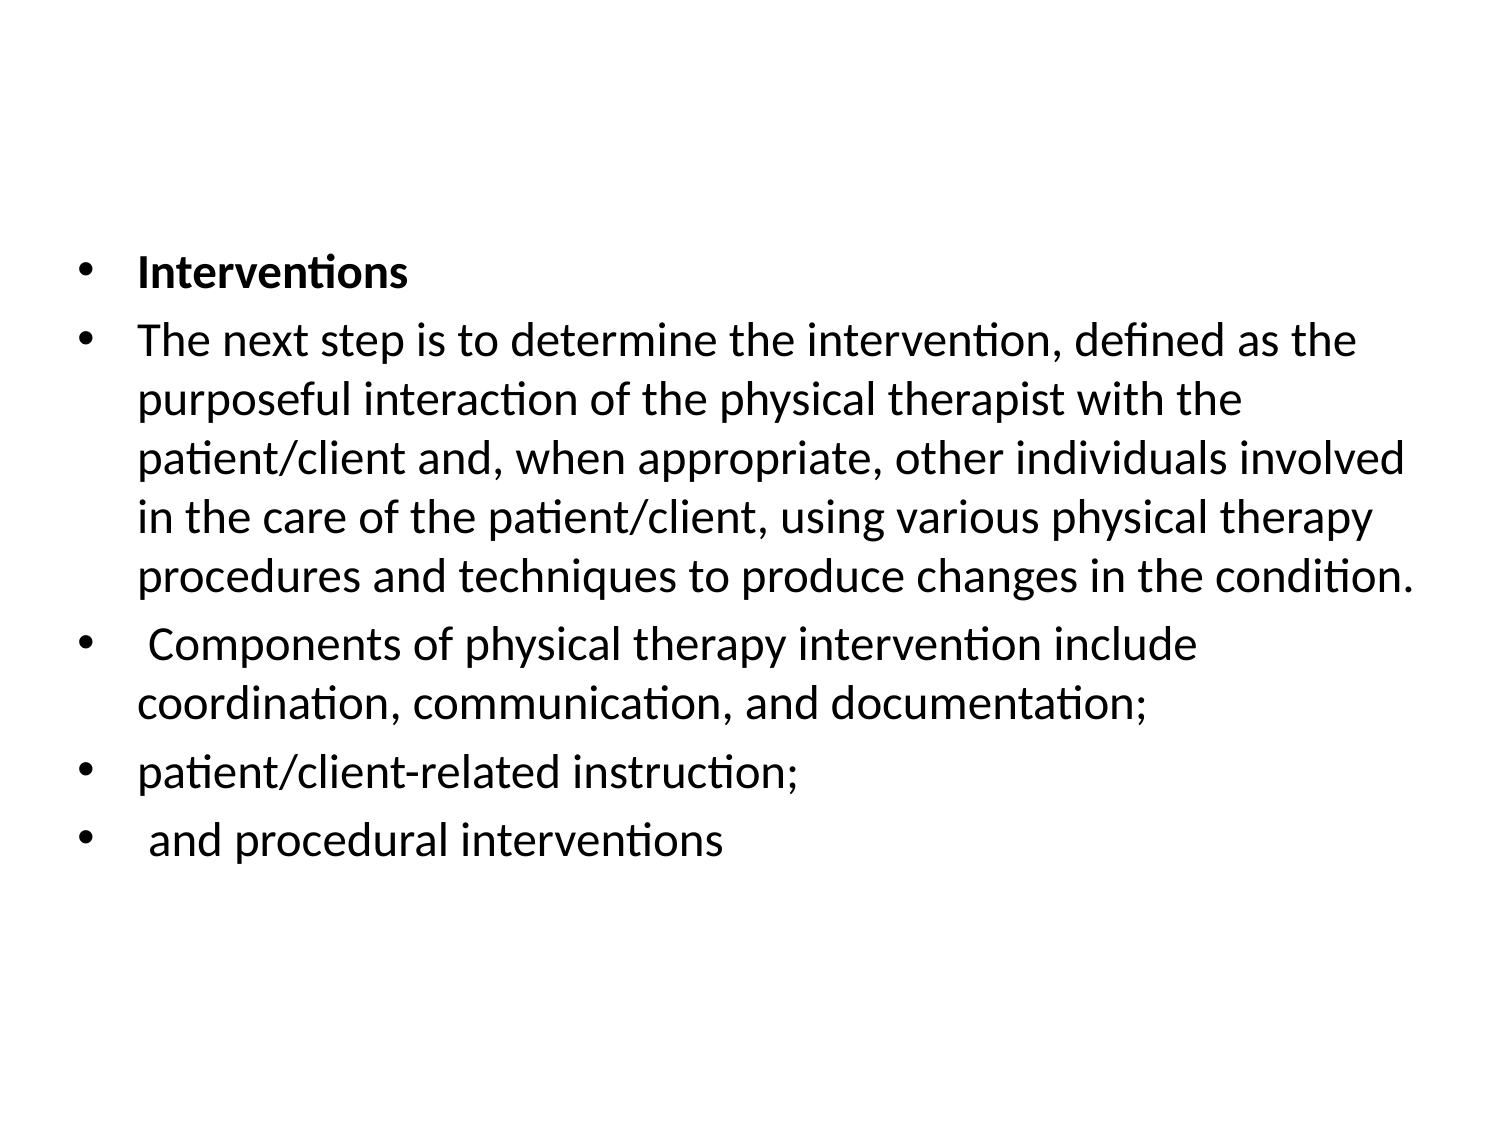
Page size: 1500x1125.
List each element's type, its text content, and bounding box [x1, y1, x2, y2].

list Interventions The next step is to determine the intervention, defined as the purposeful interaction of the physical therapist with the patient/client and, when appropriate, other individuals involved in the care of the patient/client, using various physical therapy procedures and techniques to produce changes in the condition. Components of physical therapy intervention include coordination, communication, and documentation; patient/client-related instruction; and procedural interventions [62, 231, 1438, 880]
